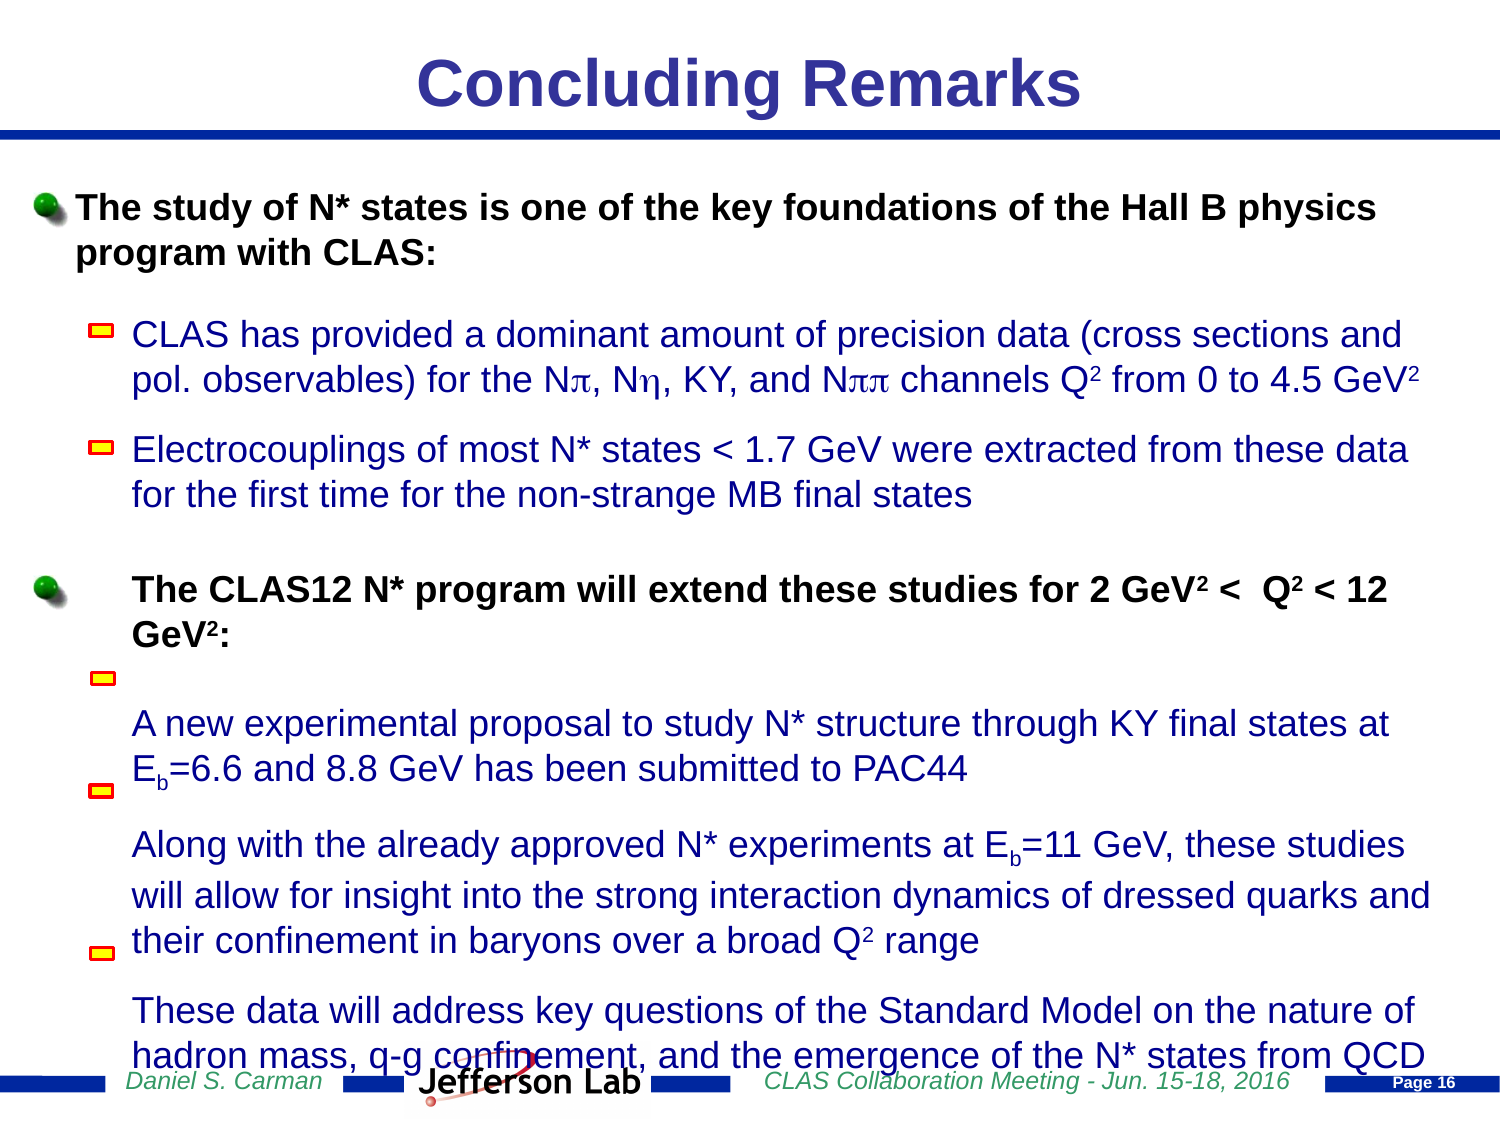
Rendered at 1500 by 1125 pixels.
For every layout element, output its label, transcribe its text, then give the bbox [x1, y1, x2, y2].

text_box [90, 441, 113, 454]
picture [404, 1084, 651, 1119]
text_box [91, 672, 115, 685]
text_box [90, 324, 113, 337]
picture [33, 192, 70, 229]
picture [33, 575, 70, 612]
text_box The study of N* states is one of the key foundations of the Hall B physics program with CLAS: CLAS has provided a dominant amount of precision data (cross sections and pol. observables) for the Np, Nh, KY, and Npp channels Q2 from 0 to 4.5 GeV2 Electrocouplings of most N* states < 1.7 GeV were extracted from these data for the first time for the non-strange MB final states The CLAS12 N* program will extend these studies for 2 GeV2 < Q2 < 12 GeV2: A new experimental proposal to study N* structure through KY final states at Eb=6.6 and 8.8 GeV has been submitted to PAC44 Along with the already approved N* experiments at Eb=11 GeV, these studies will allow for insight into the strong interaction dynamics of dressed quarks and their confinement in baryons over a broad Q2 range These data will address key questions of the Standard Model on the nature of hadron mass, q-g confinement, and the emergence of the N* states from QCD [60, 175, 1467, 1084]
text_box [90, 947, 114, 960]
title Concluding Remarks [0, 26, 1500, 133]
text_box [90, 785, 113, 797]
